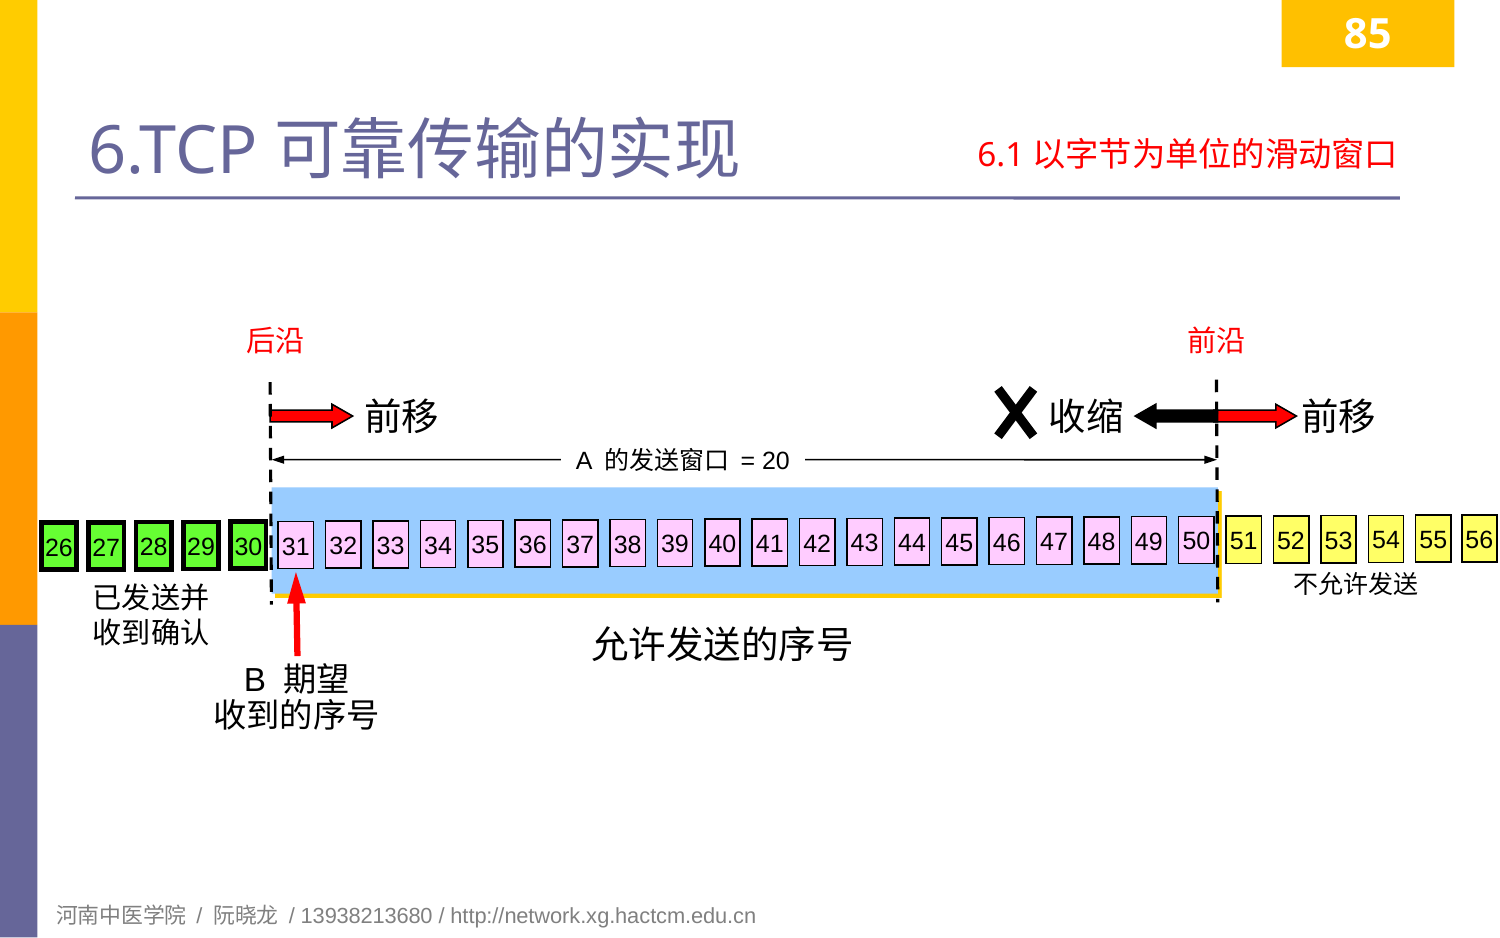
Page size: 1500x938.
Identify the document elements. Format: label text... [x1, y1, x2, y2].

text_box 不允许发送 [1278, 561, 1434, 607]
text_box 51 [1226, 516, 1262, 564]
text_box [1218, 404, 1297, 428]
text_box 后沿 [231, 315, 320, 365]
text_box 48 [1083, 516, 1120, 565]
text_box 40 [704, 519, 741, 567]
text_box 50 [1178, 516, 1215, 564]
text_box 46 [989, 517, 1025, 565]
text_box [270, 404, 349, 428]
text_box 37 [562, 519, 598, 567]
text_box 45 [941, 517, 978, 565]
text_box 41 [752, 518, 788, 566]
text_box 39 [657, 519, 693, 567]
text_box 53 [1320, 515, 1357, 563]
text_box 收缩 [1034, 385, 1139, 446]
slide_number 85 [1281, 0, 1455, 68]
text_box 28 [136, 522, 172, 570]
title 6.TCP可靠传输的实现 [75, 37, 1425, 194]
text_box 26 [41, 522, 77, 570]
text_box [997, 388, 1034, 437]
text_box 27 [88, 522, 124, 570]
text_box A 的发送窗口 = 20 [561, 437, 805, 482]
text_box 前沿 [1172, 315, 1261, 365]
text_box 31 [278, 521, 314, 569]
text_box 允许发送的序号 [576, 614, 869, 674]
text_box 前移 [1286, 385, 1391, 446]
text_box [1139, 404, 1218, 428]
text_box [271, 487, 1218, 594]
text_box [271, 455, 561, 464]
text_box 32 [325, 521, 361, 569]
text_box 55 [1415, 515, 1452, 563]
text_box 前移 [349, 385, 454, 446]
text_box 36 [515, 520, 551, 568]
text_box 33 [372, 520, 409, 568]
text_box 49 [1131, 516, 1167, 564]
text_box 54 [1368, 515, 1404, 563]
text_box 47 [1036, 517, 1072, 565]
text_box 34 [420, 520, 456, 568]
text_box 43 [846, 518, 883, 566]
text_box 38 [609, 519, 646, 567]
list 6.1以字节为单位的滑动窗口 [939, 126, 1412, 186]
text_box [290, 572, 303, 655]
text_box 44 [894, 517, 930, 566]
text_box 已发送并 收到确认 [77, 571, 225, 657]
text_box 30 [230, 521, 267, 569]
text_box [805, 455, 1216, 464]
text_box 35 [467, 520, 504, 568]
text_box 29 [183, 521, 219, 569]
text_box 42 [799, 518, 835, 566]
text_box 56 [1461, 515, 1498, 563]
text_box 52 [1273, 515, 1309, 563]
text_box B 期望 收到的序号 [198, 655, 395, 742]
